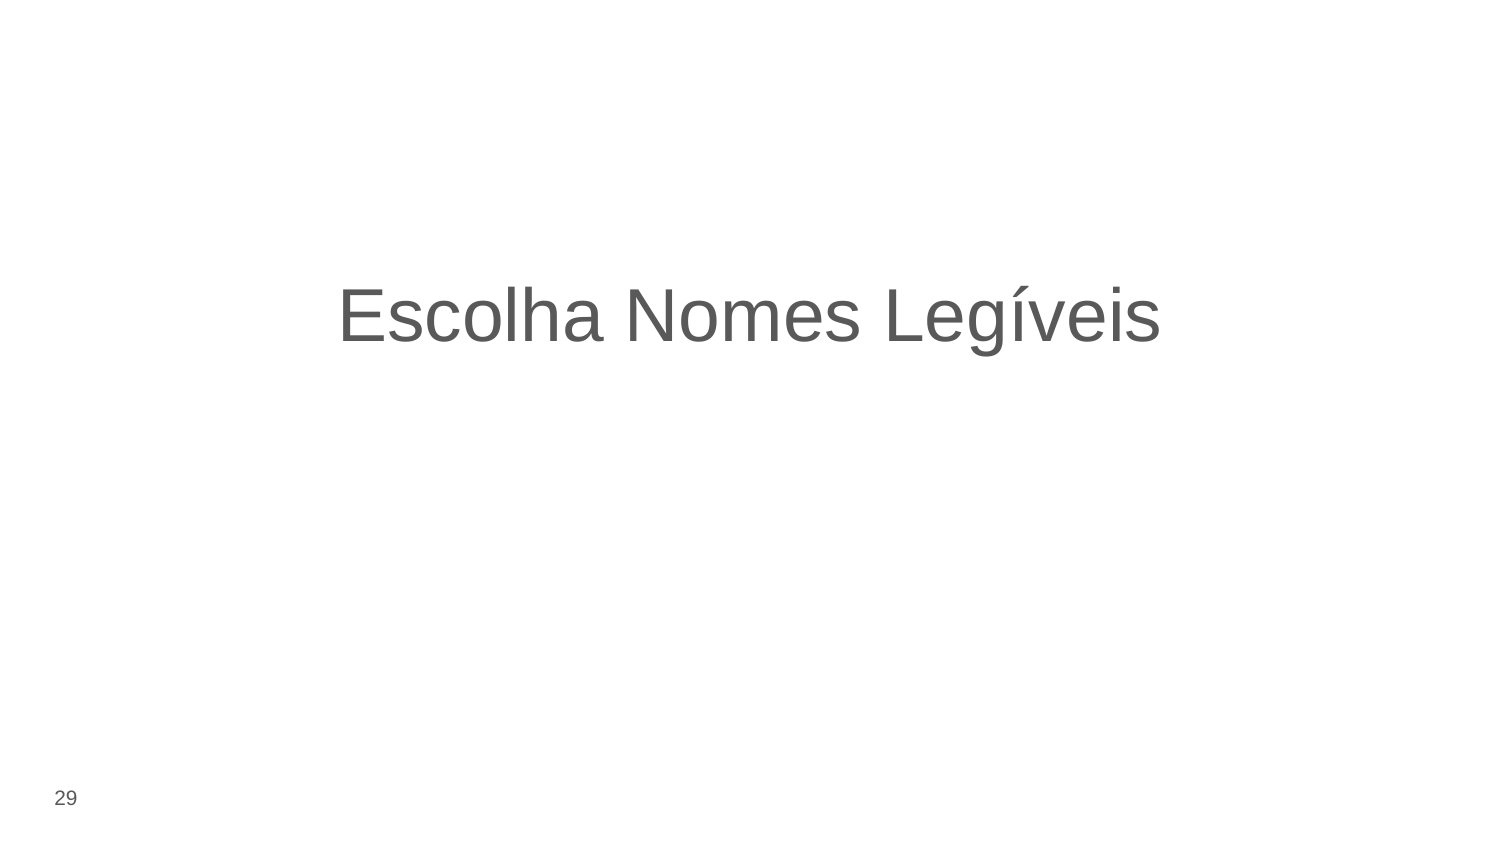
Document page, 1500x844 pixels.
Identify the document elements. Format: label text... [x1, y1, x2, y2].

title Escolha Nomes Legíveis [51, 202, 1449, 341]
slide_number ‹#› [2, 764, 93, 830]
